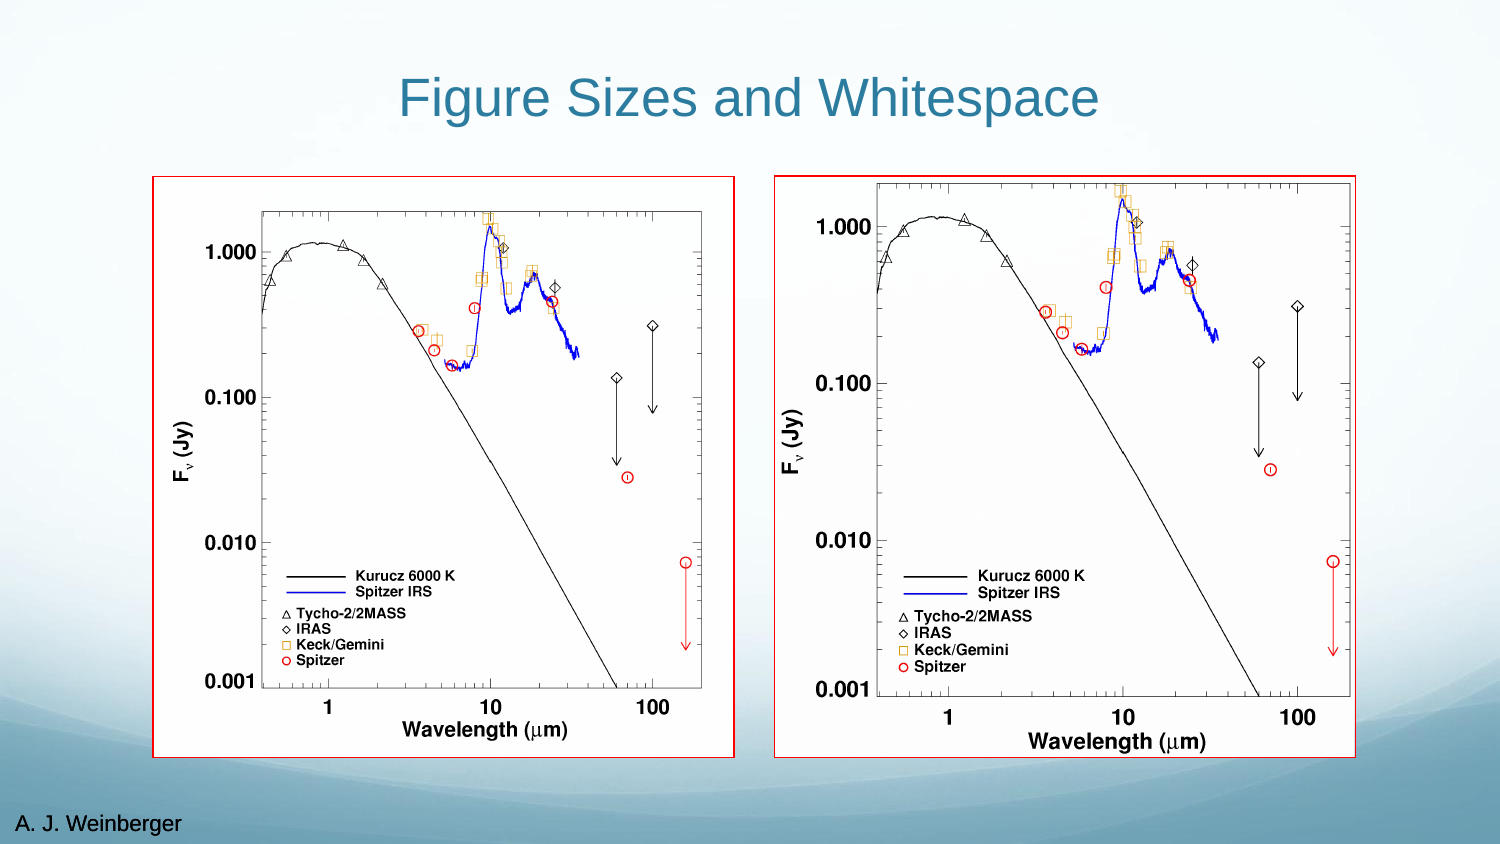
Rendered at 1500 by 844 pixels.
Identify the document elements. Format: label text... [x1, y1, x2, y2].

picture [0, 0, 1500, 844]
title Figure Sizes and Whitespace [304, 54, 1195, 135]
